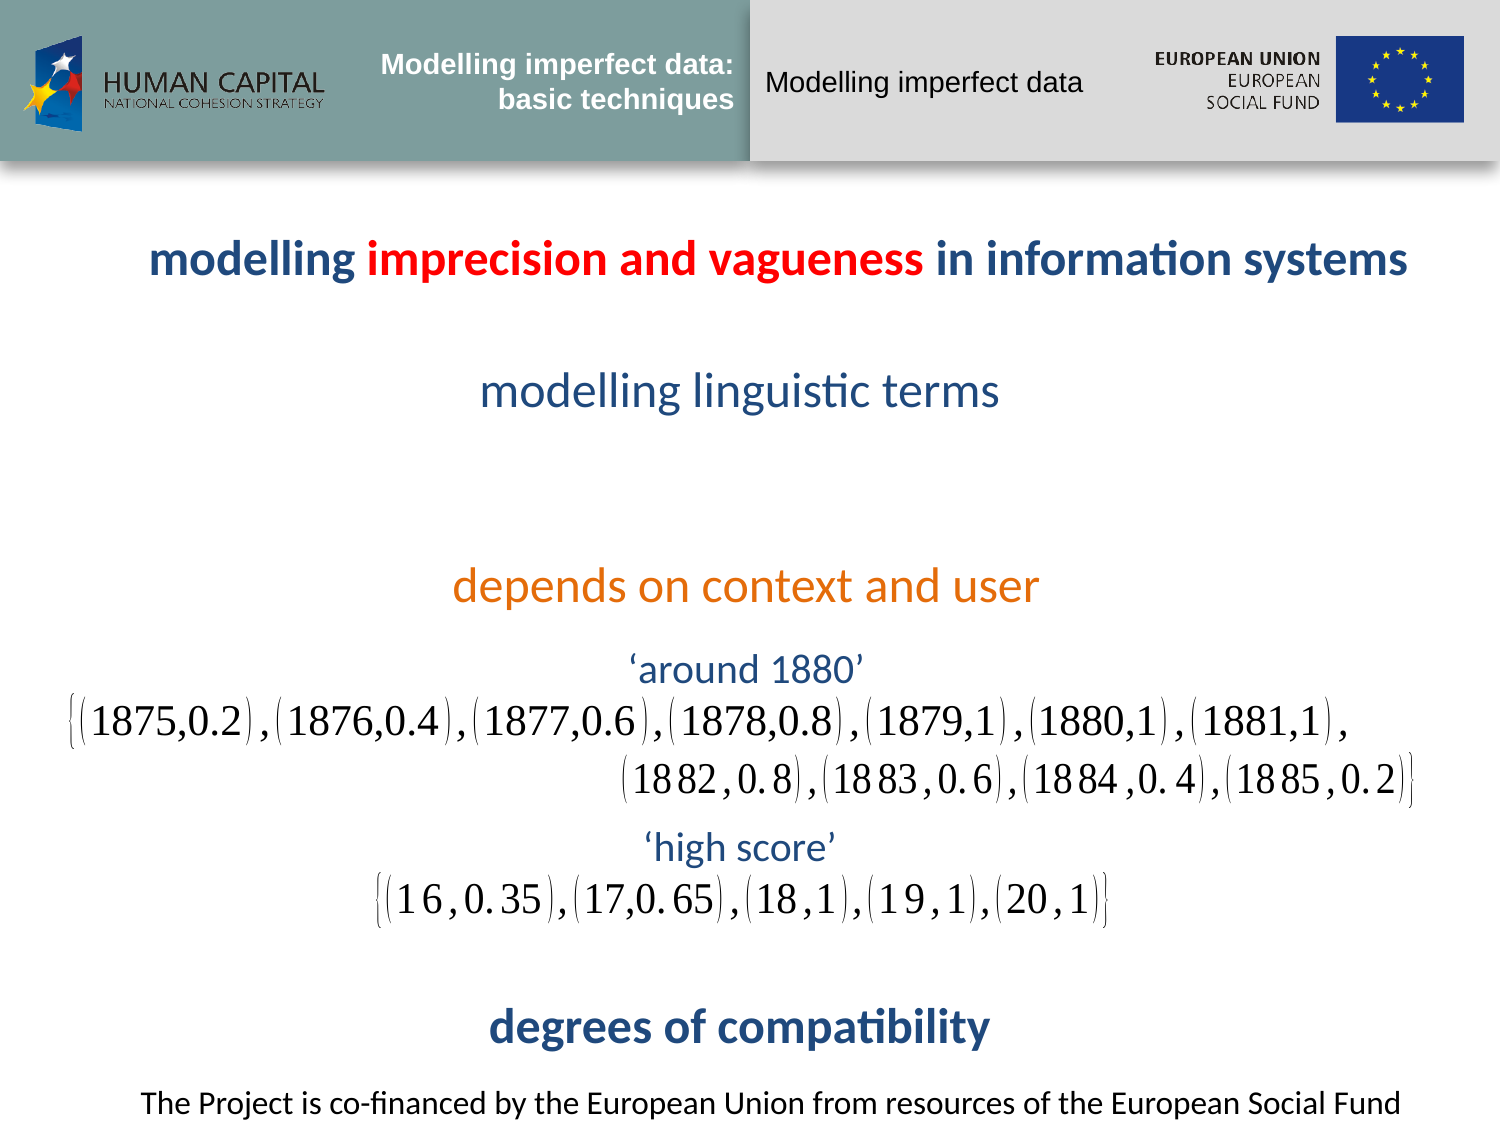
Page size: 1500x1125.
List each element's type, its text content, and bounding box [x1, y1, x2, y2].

text_box modelling imprecision and vagueness in information systems [133, 217, 1424, 293]
list Modelling imperfect data [750, 0, 1500, 161]
picture [15, 23, 326, 133]
text_box depends on context and user [437, 545, 1056, 620]
text_box degrees of compatibility [474, 986, 1006, 1062]
text_box ‘around 1880’ [612, 634, 880, 700]
picture [1154, 36, 1465, 123]
text_box The Project is co-financed by the European Union from resources of the European Social Fund [125, 1073, 1418, 1125]
title Modelling imperfect data: basic techniques [0, 0, 750, 161]
text_box ‘high score’ [628, 812, 852, 878]
text_box modelling linguistic terms [464, 349, 1016, 425]
